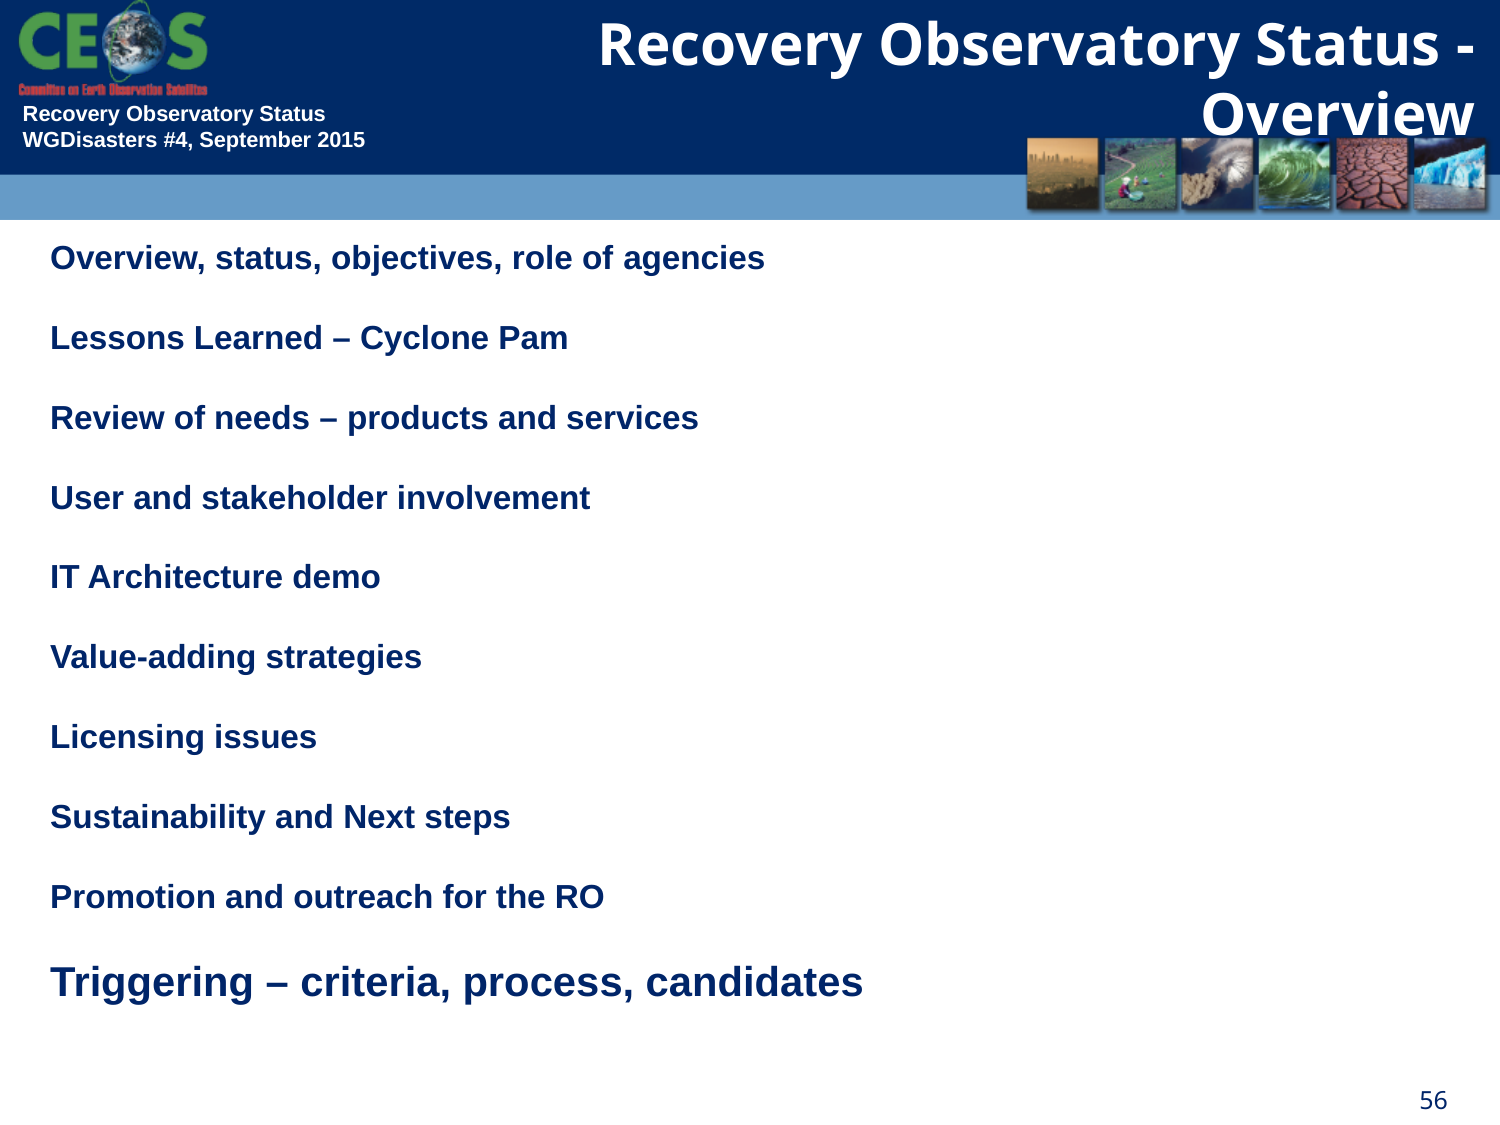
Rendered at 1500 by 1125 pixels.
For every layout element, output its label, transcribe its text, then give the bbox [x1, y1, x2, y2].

picture [0, 0, 1500, 220]
text_box Recovery Observatory Status - Overview [336, 16, 1491, 138]
text_box Overview, status, objectives, role of agencies Lessons Learned – Cyclone Pam Review of needs – products and services User and stakeholder involvement IT Architecture demo Value-adding strategies Licensing issues Sustainability and Next steps Promotion and outreach for the RO Triggering – criteria, process, candidates [35, 228, 1448, 1013]
slide_number 56 [1194, 1077, 1463, 1112]
